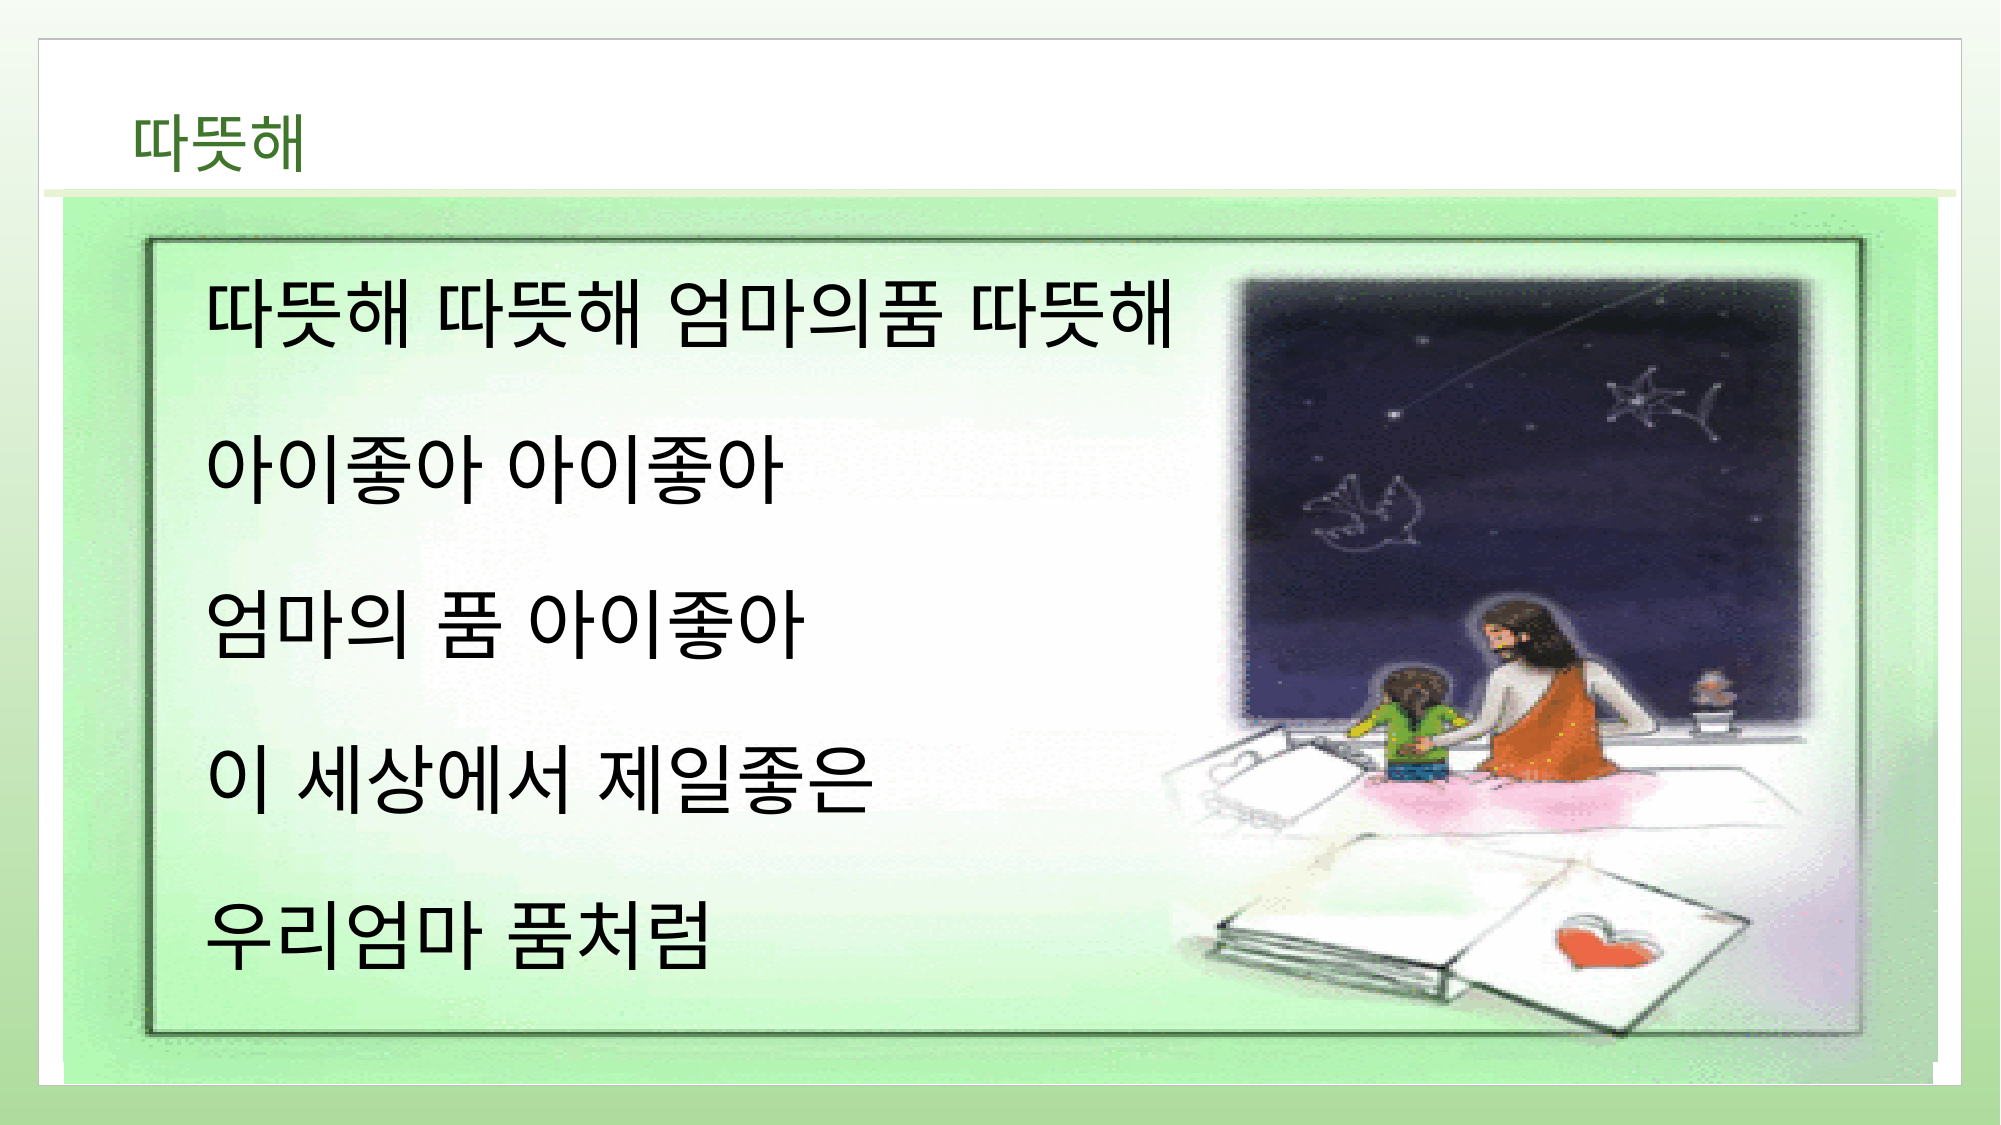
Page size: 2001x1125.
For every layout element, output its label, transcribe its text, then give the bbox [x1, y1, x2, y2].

picture [63, 189, 1938, 1084]
text_box [43, 188, 59, 198]
text_box [1940, 188, 1958, 198]
title 따뜻해 [116, 105, 1825, 184]
